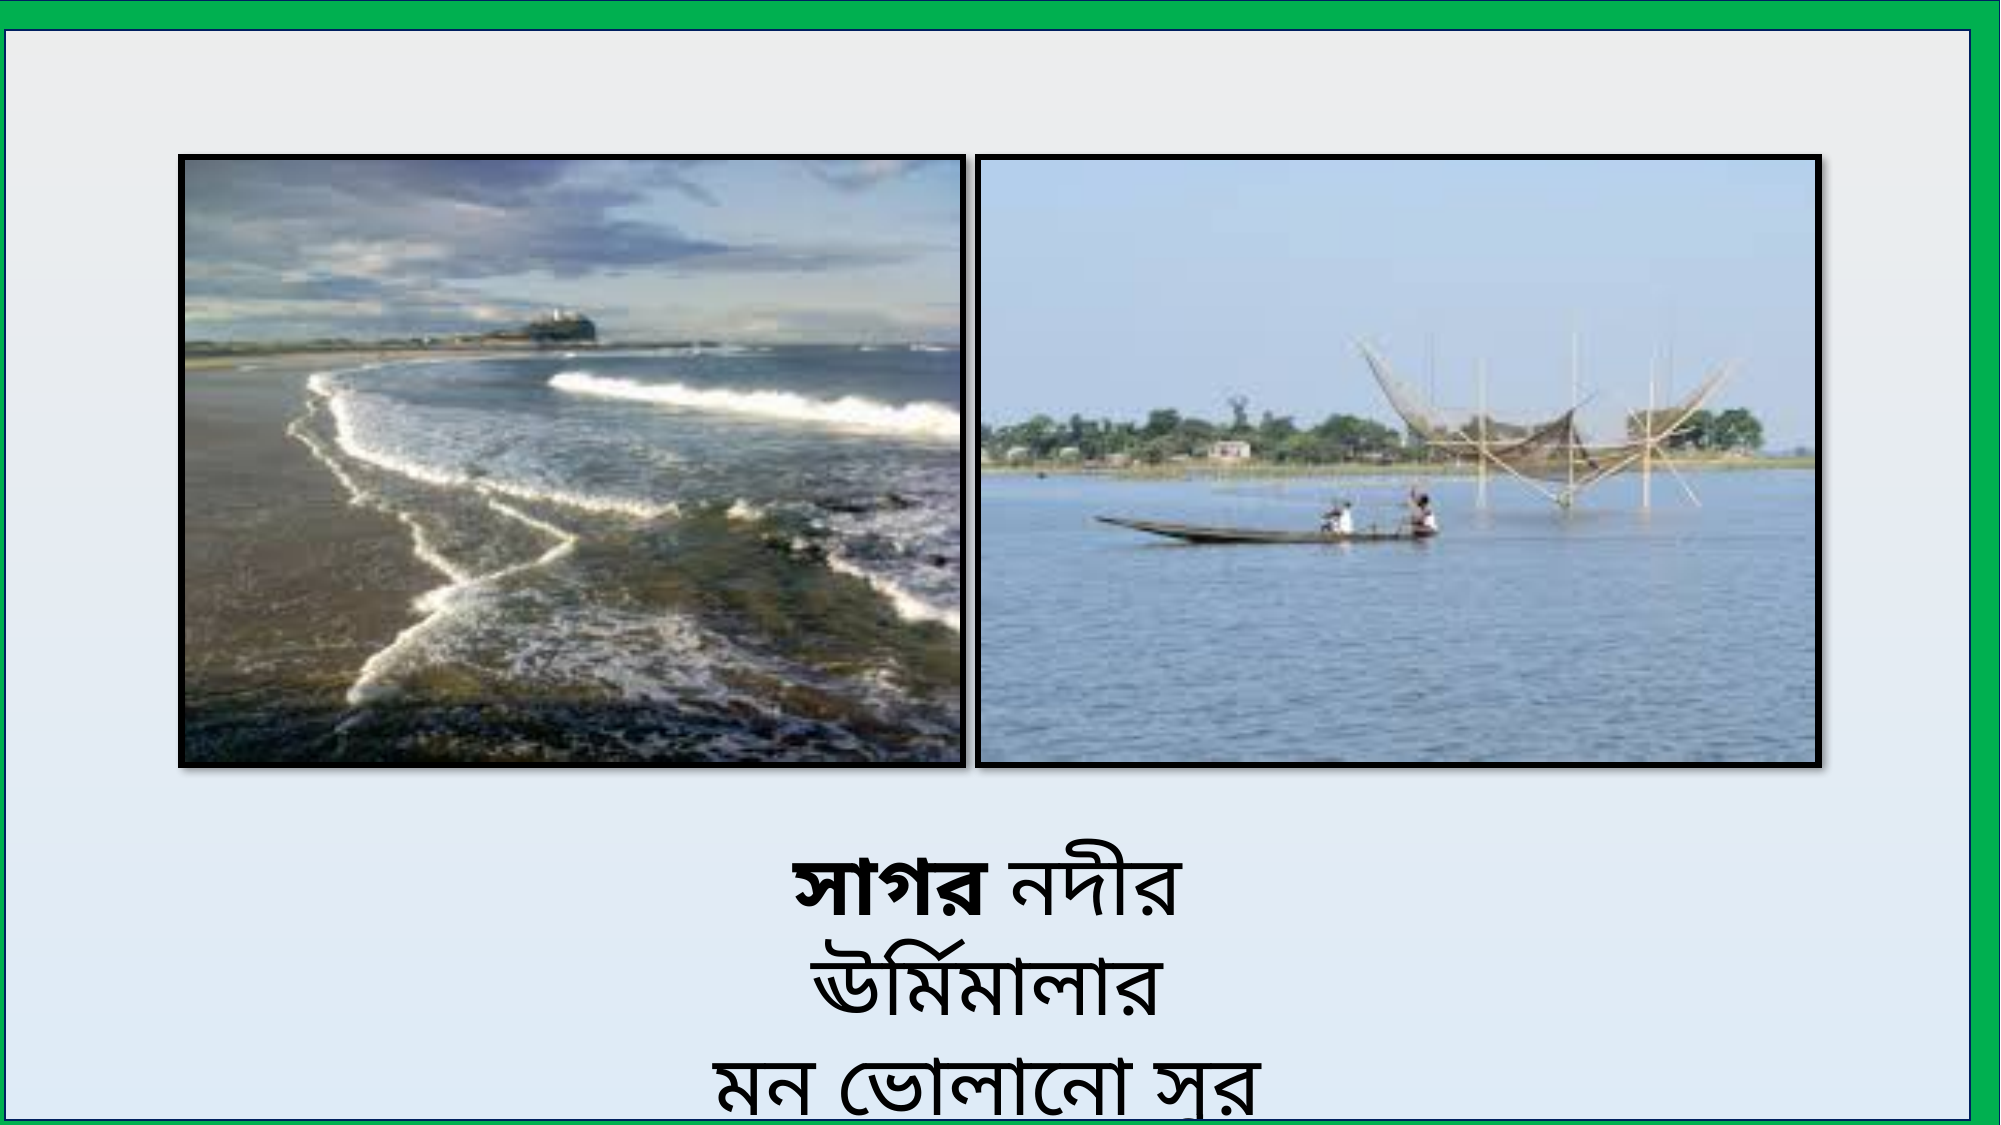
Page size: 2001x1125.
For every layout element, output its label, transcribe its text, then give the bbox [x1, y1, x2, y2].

text_box সাগর নদীর ঊর্মিমালার মন ভোলানো সুর [670, 880, 1305, 1085]
picture [980, 160, 1816, 762]
text_box [0, 0, 2000, 1125]
picture [184, 160, 961, 762]
